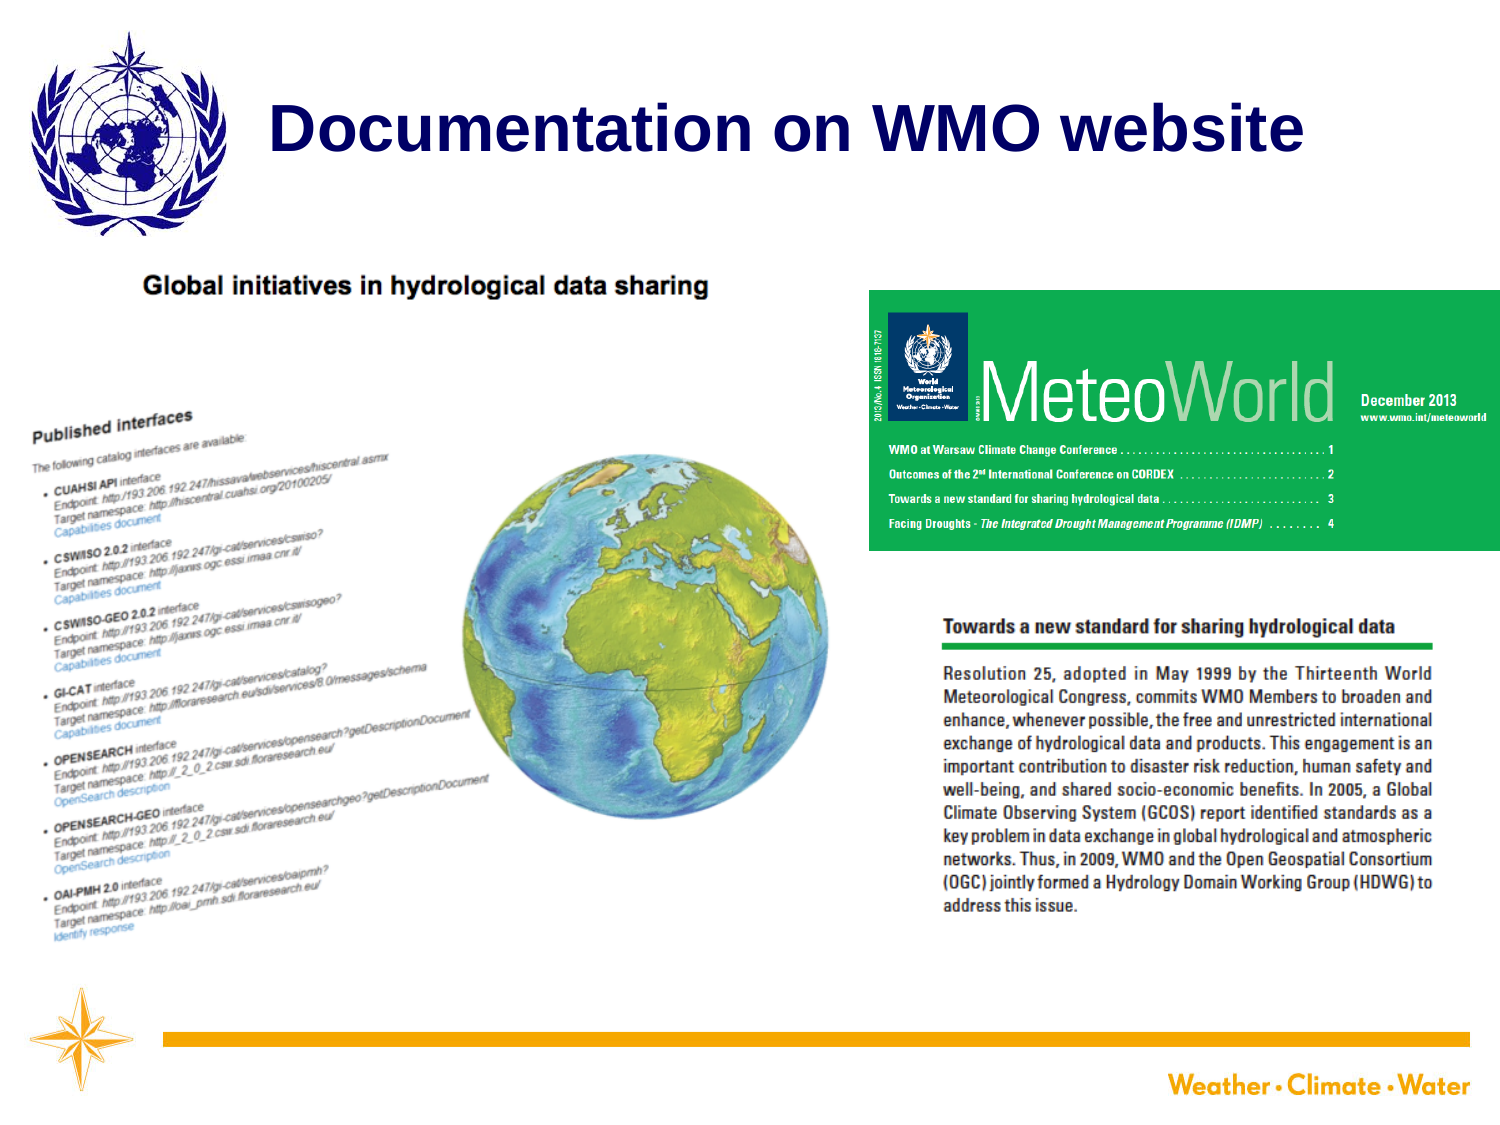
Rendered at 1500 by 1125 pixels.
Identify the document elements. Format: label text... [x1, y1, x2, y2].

text_box [41, 267, 1448, 291]
text_box [41, 558, 1448, 965]
title Documentation on WMO website [253, 30, 1353, 219]
picture [0, 0, 1500, 1125]
